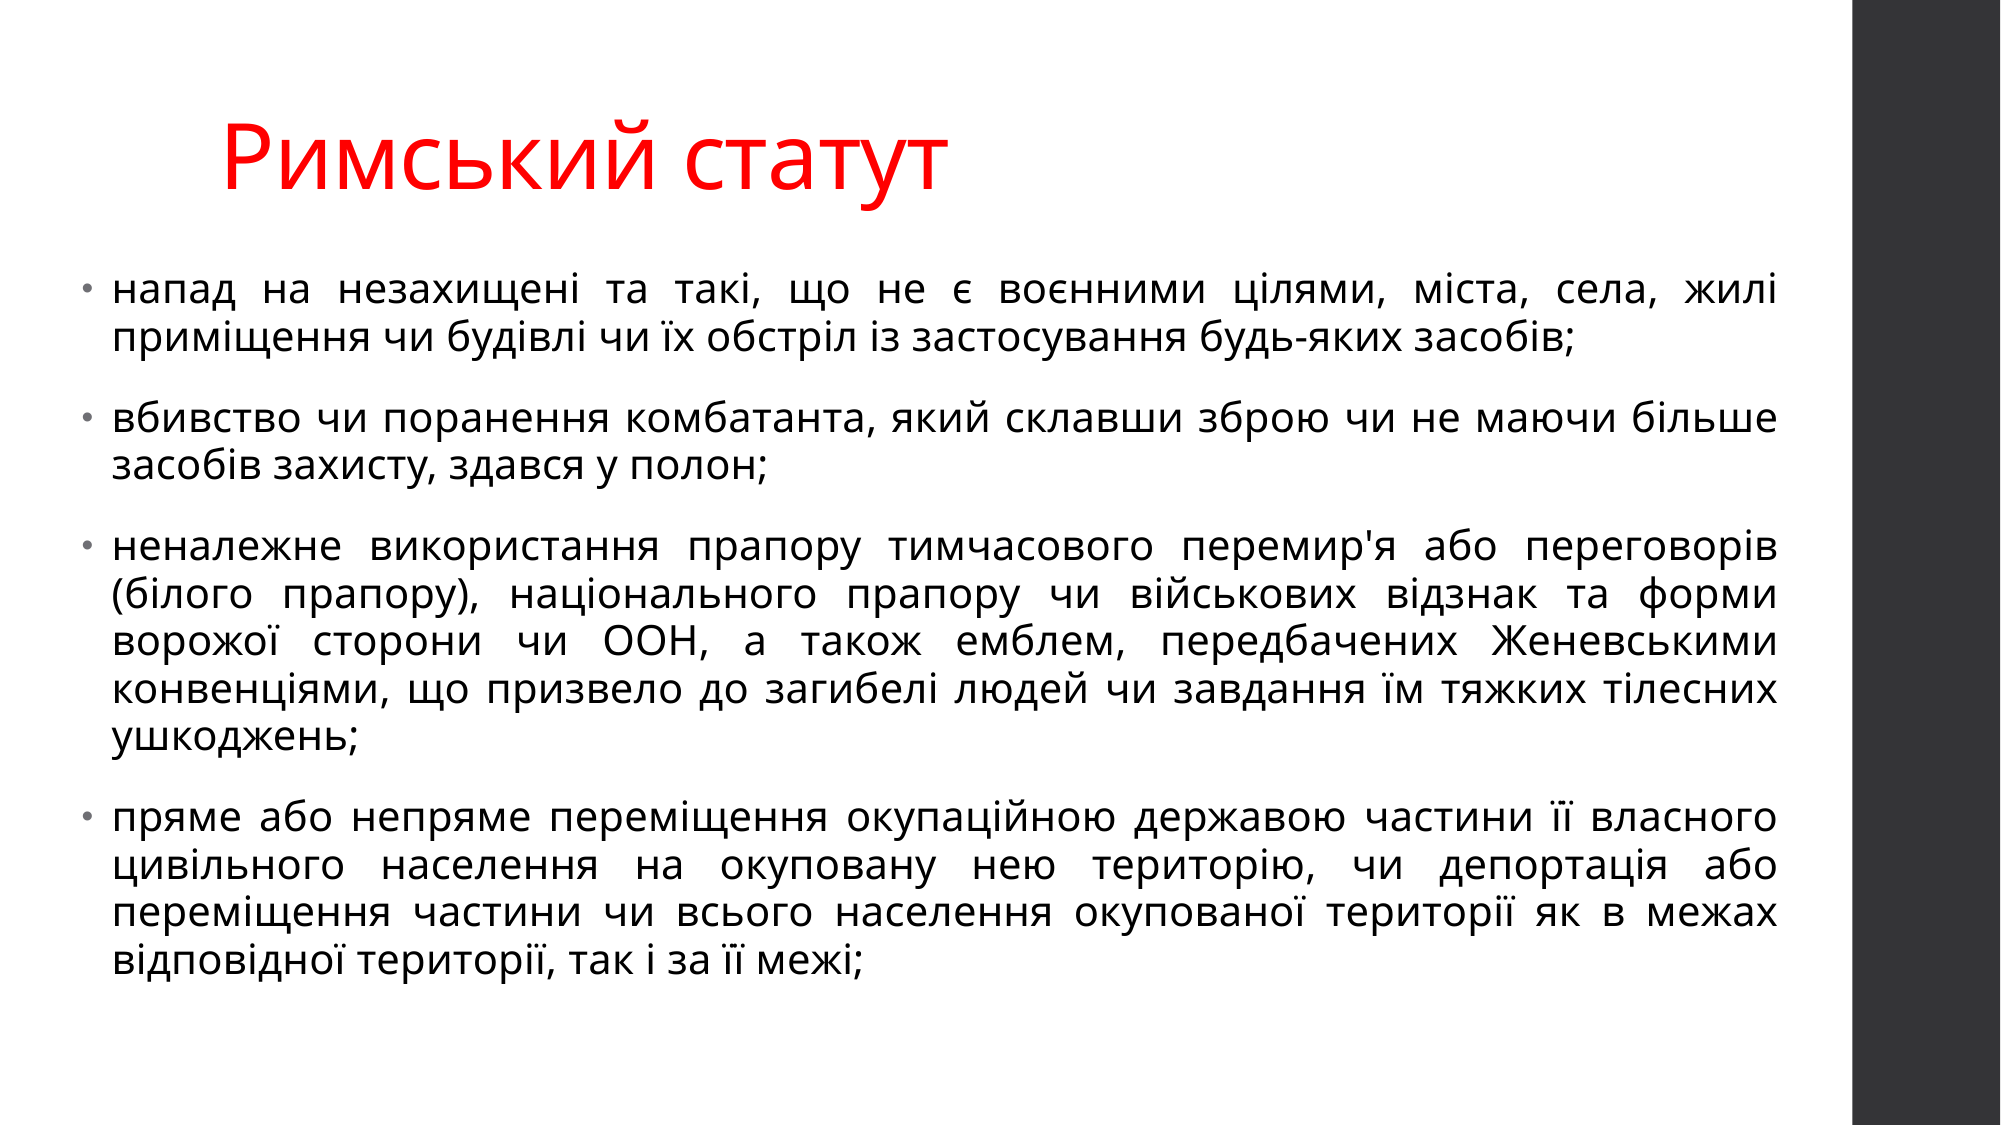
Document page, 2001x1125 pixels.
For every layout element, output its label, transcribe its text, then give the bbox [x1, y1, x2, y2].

title Римський статут [204, 0, 1795, 218]
list напад на незахищені та такі, що не є воєнними цілями, міста, села, жилі приміщення чи будівлі чи їх обстріл із застосування будь-яких засобів; вбивство чи поранення комбатанта, який склавши зброю чи не маючи більше засобів захисту, здався у полон; неналежне використання прапору тимчасового перемир'я або переговорів (білого прапору), національного прапору чи військових відзнак та форми ворожої сторони чи ООН, а також емблем, передбачених Женевськими конвенціями, що призвело до загибелі людей чи завдання їм тяжких тілесних ушкоджень; пряме або непряме переміщення окупаційною державою частини її власного цивільного населення на окуповану нею територію, чи депортація або переміщення частини чи всього населення окупованої території як в межах відповідної території, так і за її межі; [66, 258, 1795, 1065]
